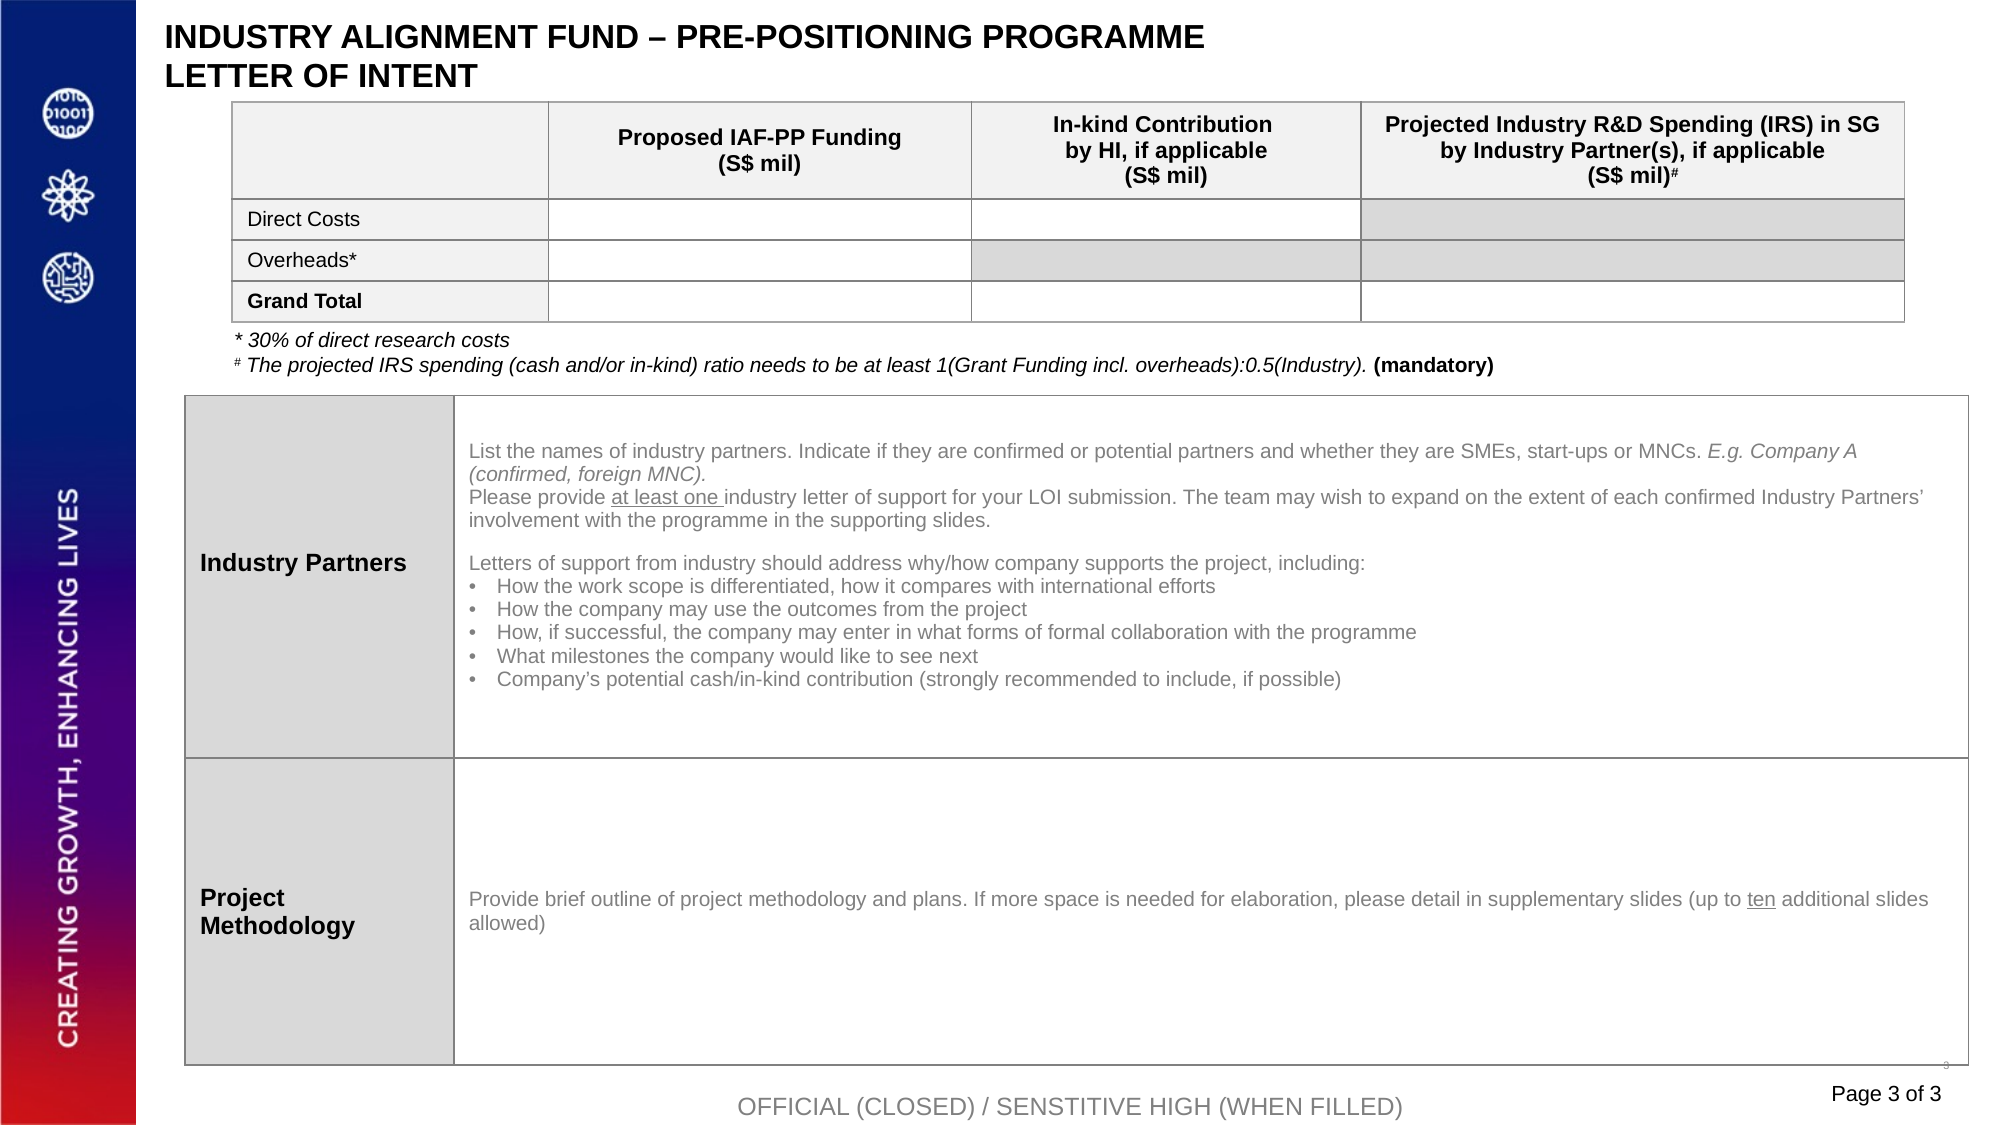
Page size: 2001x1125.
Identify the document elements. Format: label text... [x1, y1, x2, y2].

table_cell [549, 200, 971, 239]
table_header [233, 103, 548, 198]
table_cell Grand Total [233, 282, 548, 319]
text_box * 30% of direct research costs # The projected IRS spending (cash and/or in-kind) ratio needs to be at least 1(Grant Funding incl. overheads):0.5(Industry). (mandatory) [219, 319, 1745, 385]
table_cell Project Methodology [186, 759, 453, 1064]
table_cell [1362, 241, 1904, 280]
table_header Proposed IAF-PP Funding (S$ mil) [549, 103, 971, 198]
table_cell Direct Costs [233, 200, 548, 239]
table_cell [1362, 200, 1904, 239]
table_header List the names of industry partners. Indicate if they are confirmed or potential partners and whether they are SMEs, start-ups or MNCs. E.g. Company A (confirmed, foreign MNC). Please provide at least one industry letter of support for your LOI submission. The team may wish to expand on the extent of each confirmed Industry Partners’ involvement with the programme in the supporting slides. Letters of support from industry should address why/how company supports the project, including: How the work scope is differentiated, how it compares with international efforts How the company may use the outcomes from the project How, if successful, the company may enter in what forms of formal collaboration with the programme What milestones the company would like to see next Company’s potential cash/in-kind contribution (strongly recommended to include, if possible) [455, 396, 1968, 757]
table_cell [972, 282, 1360, 319]
table_cell [549, 241, 971, 280]
table_cell [549, 282, 971, 319]
table_header In-kind Contribution by HI, if applicable (S$ mil) [972, 103, 1360, 198]
table_cell [972, 200, 1360, 239]
table_cell Provide brief outline of project methodology and plans. If more space is needed for elaboration, please detail in supplementary slides (up to ten additional slides allowed) [455, 759, 1968, 1064]
picture [0, 0, 136, 1125]
text_box INDUSTRY ALIGNMENT FUND – PRE-POSITIONING PROGRAMME LETTER OF INTENT [149, 7, 1591, 98]
text_box OFFICIAL (CLOSED) / SENSTITIVE HIGH (WHEN FILLED) [397, 1082, 1745, 1125]
table_cell Overheads* [233, 241, 548, 280]
text_box Page 3 of 3 [1732, 1072, 1957, 1114]
table_header Industry Partners [186, 396, 453, 757]
table_cell [972, 241, 1360, 280]
table_cell [1362, 282, 1904, 321]
table_header Projected Industry R&D Spending (IRS) in SG by Industry Partner(s), if applicable (S$ mil)# [1362, 103, 1904, 198]
